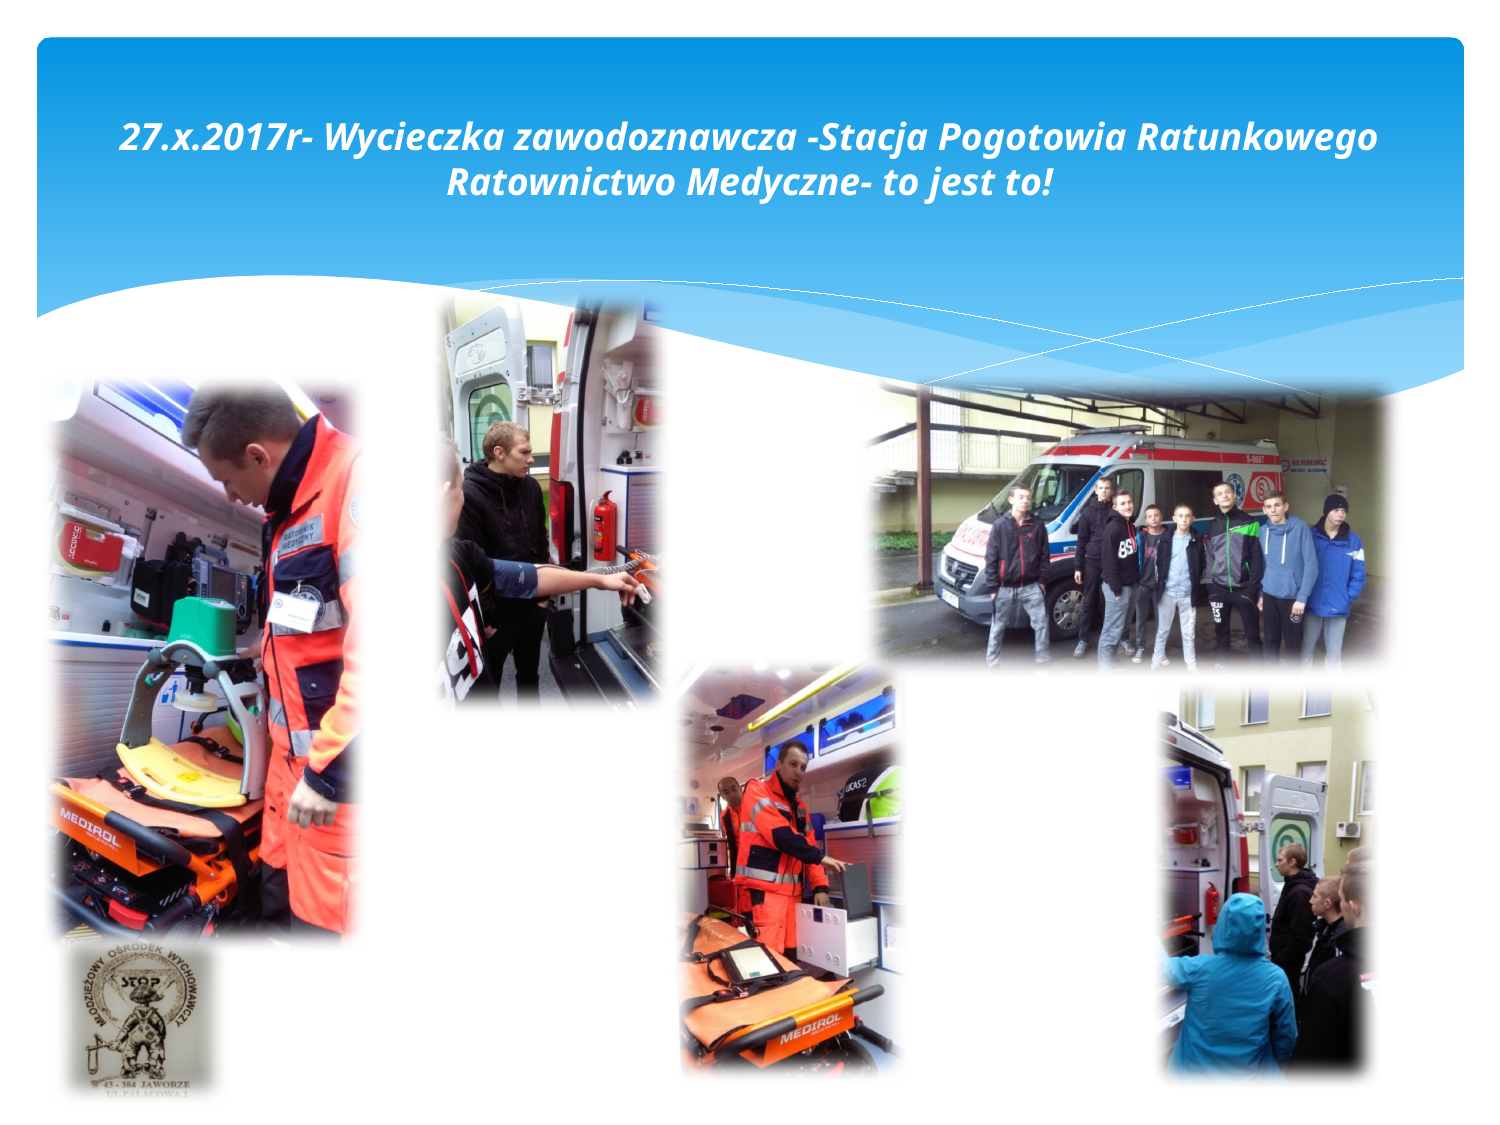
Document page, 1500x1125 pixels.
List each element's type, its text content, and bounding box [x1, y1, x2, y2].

picture [41, 373, 368, 1108]
picture [430, 290, 1404, 1090]
title 27.x.2017r- Wycieczka zawodoznawcza -Stacja Pogotowia Ratunkowego Ratownictwo Medyczne- to jest to! [75, 55, 1425, 261]
